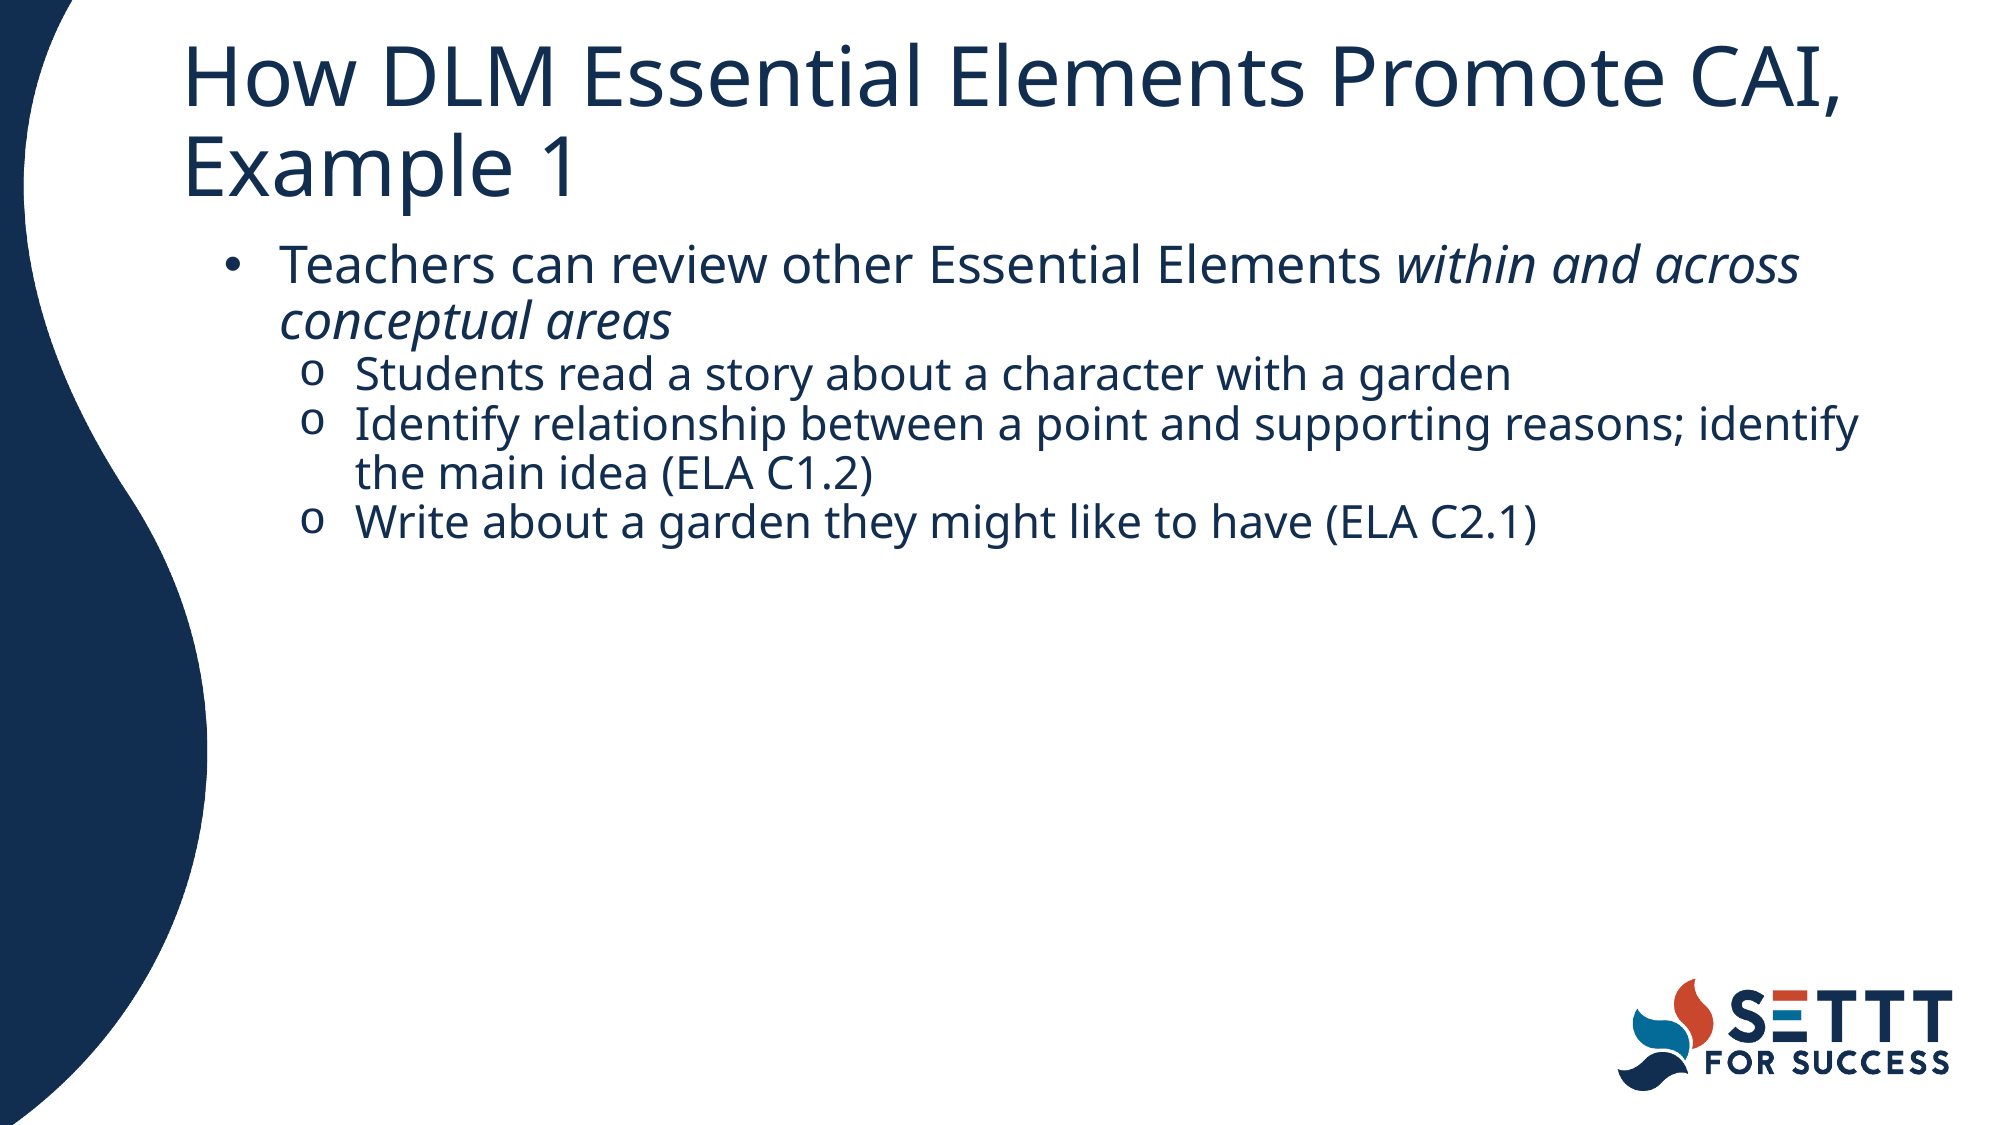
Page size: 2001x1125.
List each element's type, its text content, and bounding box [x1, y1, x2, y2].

list Teachers can review other Essential Elements within and across conceptual areas Students read a story about a character with a garden Identify relationship between a point and supporting reasons; identify the main idea (ELA C1.2) Write about a garden they might like to have (ELA C2.1) [182, 231, 1921, 968]
picture [0, 0, 2000, 1125]
title How DLM Essential Elements Promote CAI, Example 1 [166, 93, 1892, 222]
